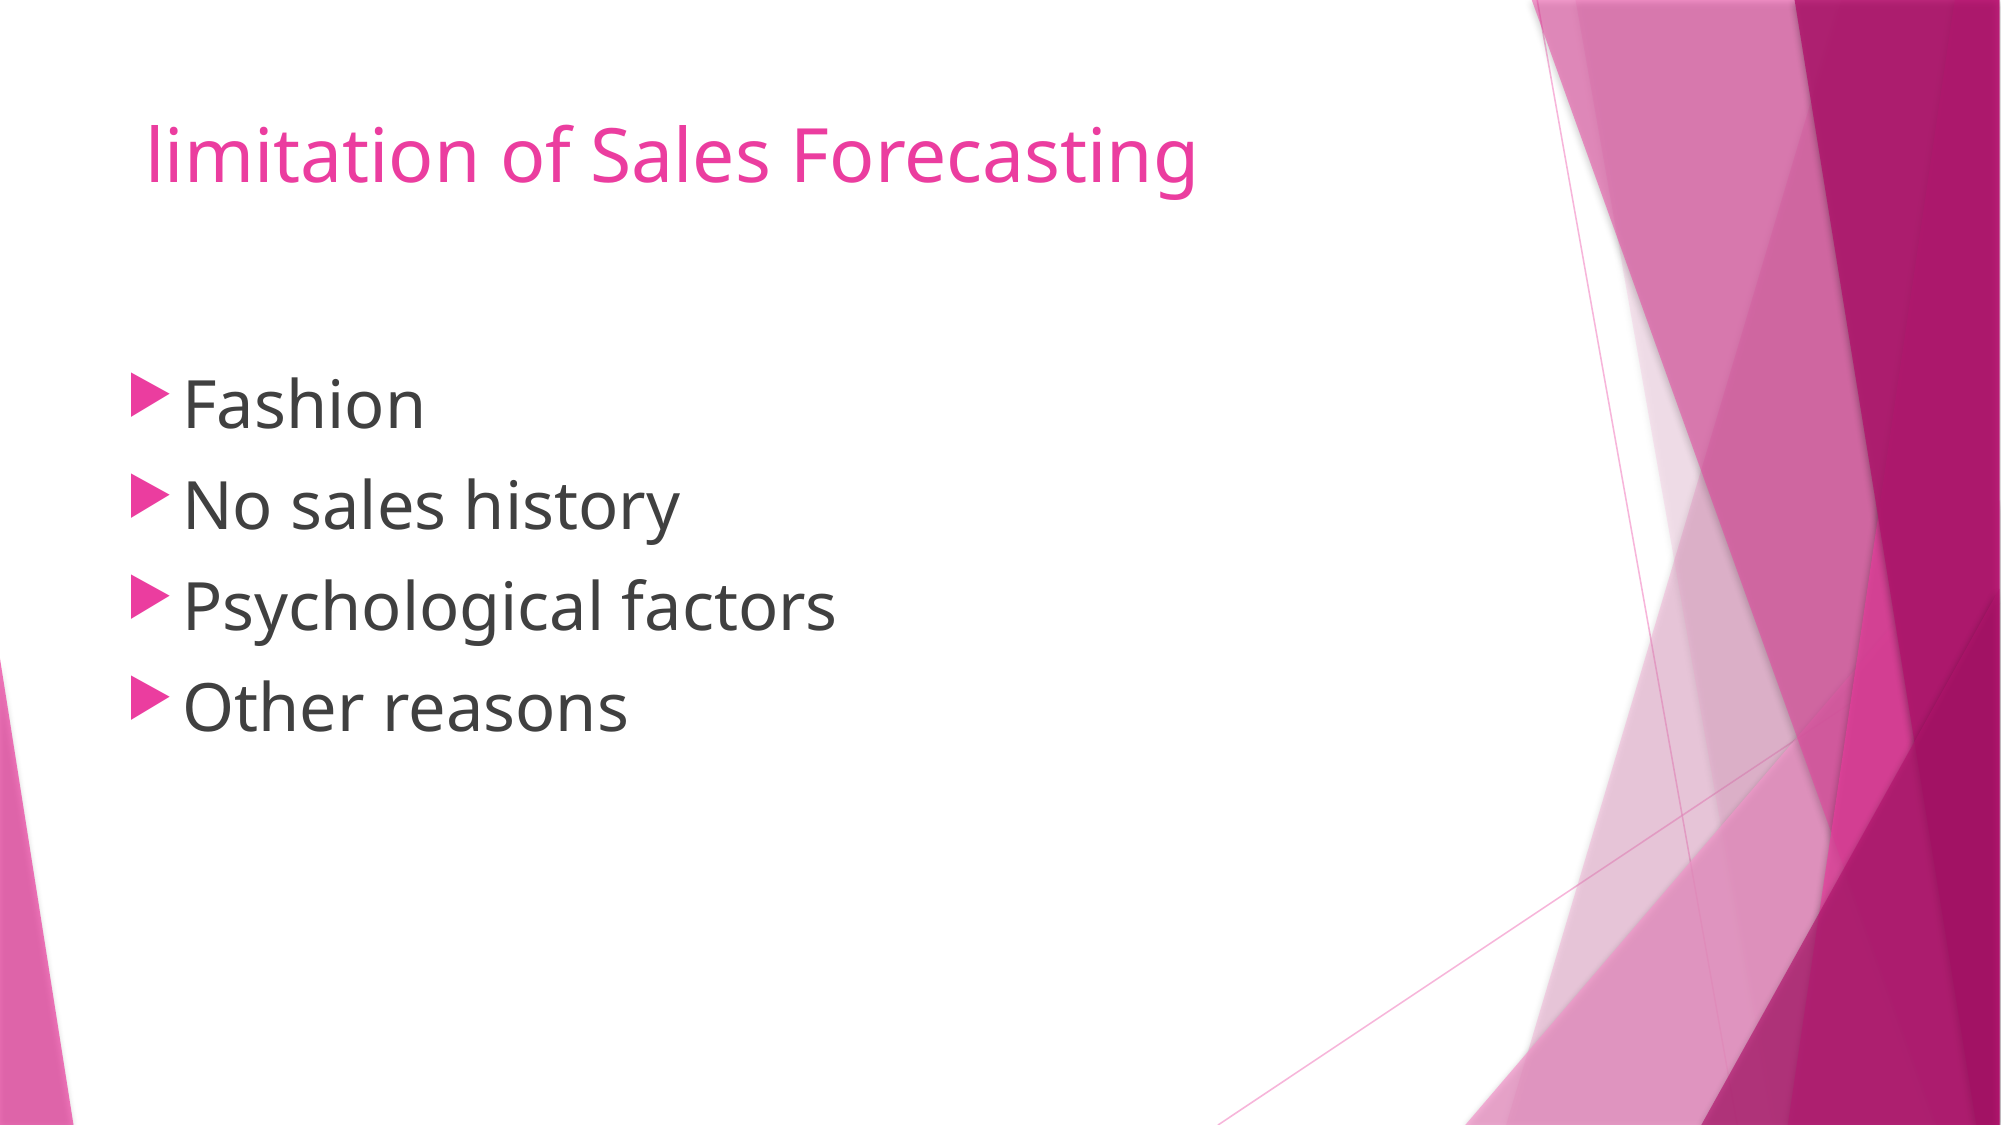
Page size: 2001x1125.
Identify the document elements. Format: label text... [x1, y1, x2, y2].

title limitation of Sales Forecasting [111, 99, 1522, 317]
list Fashion No sales history Psychological factors Other reasons [111, 354, 1522, 992]
